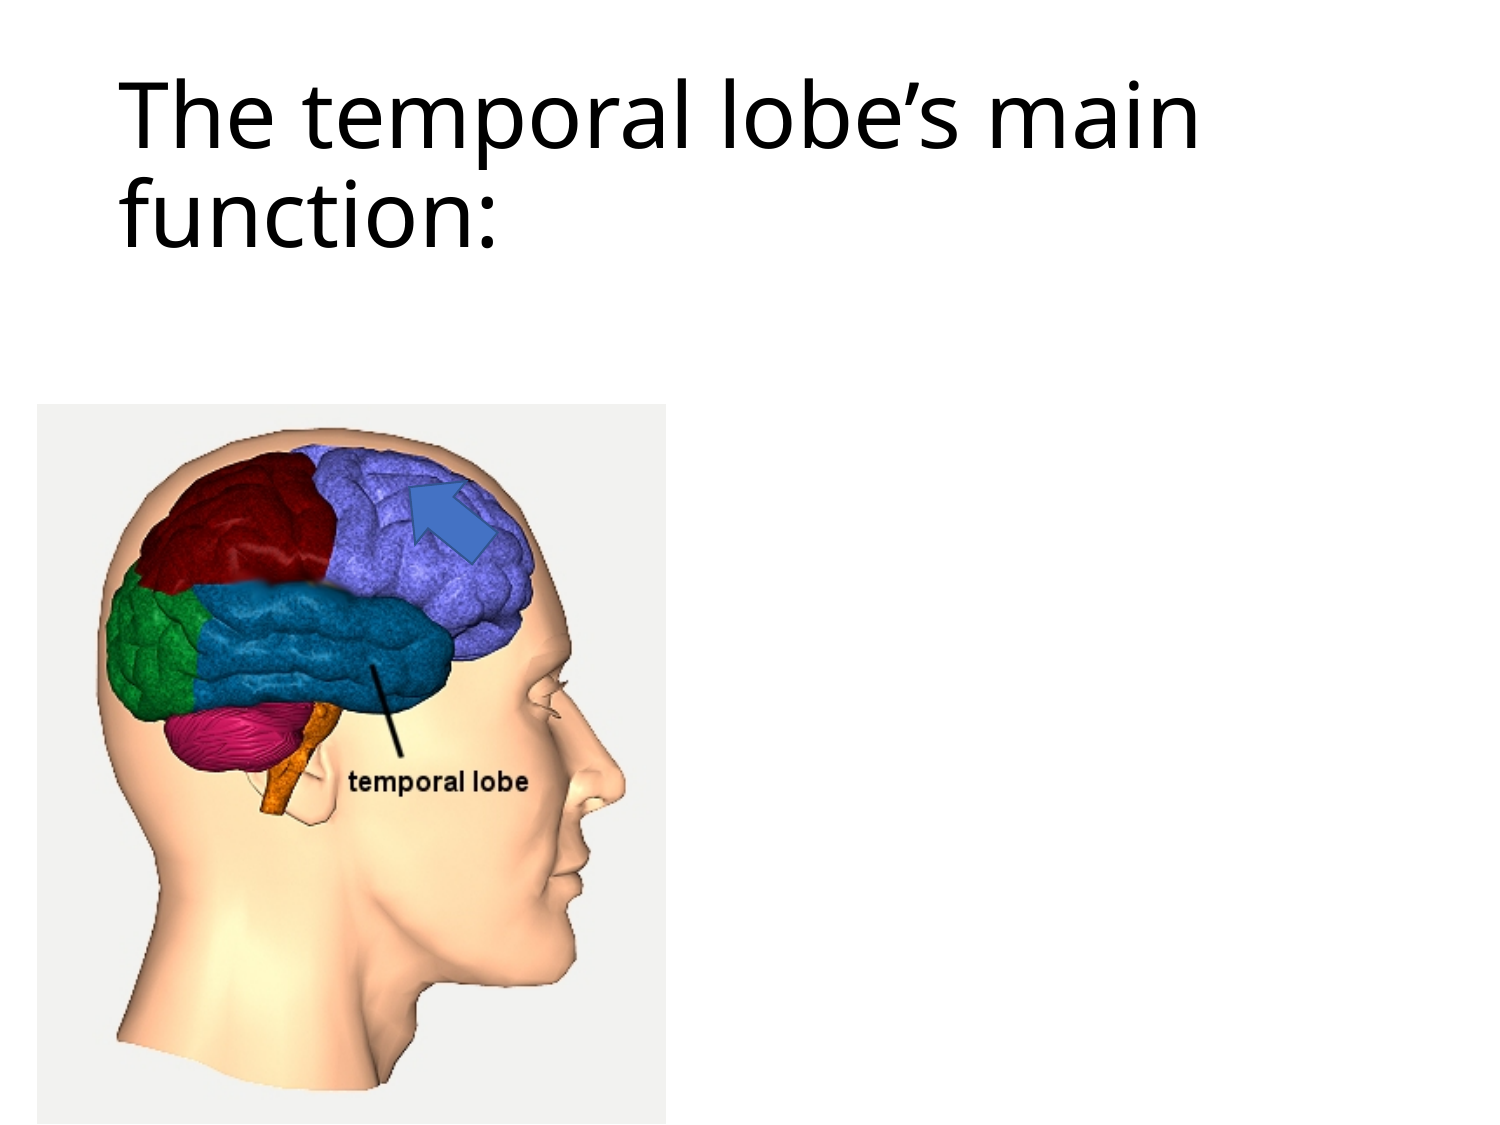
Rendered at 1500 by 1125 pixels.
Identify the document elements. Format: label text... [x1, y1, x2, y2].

picture [37, 404, 666, 1124]
title The temporal lobe’s main function: [103, 59, 1397, 278]
